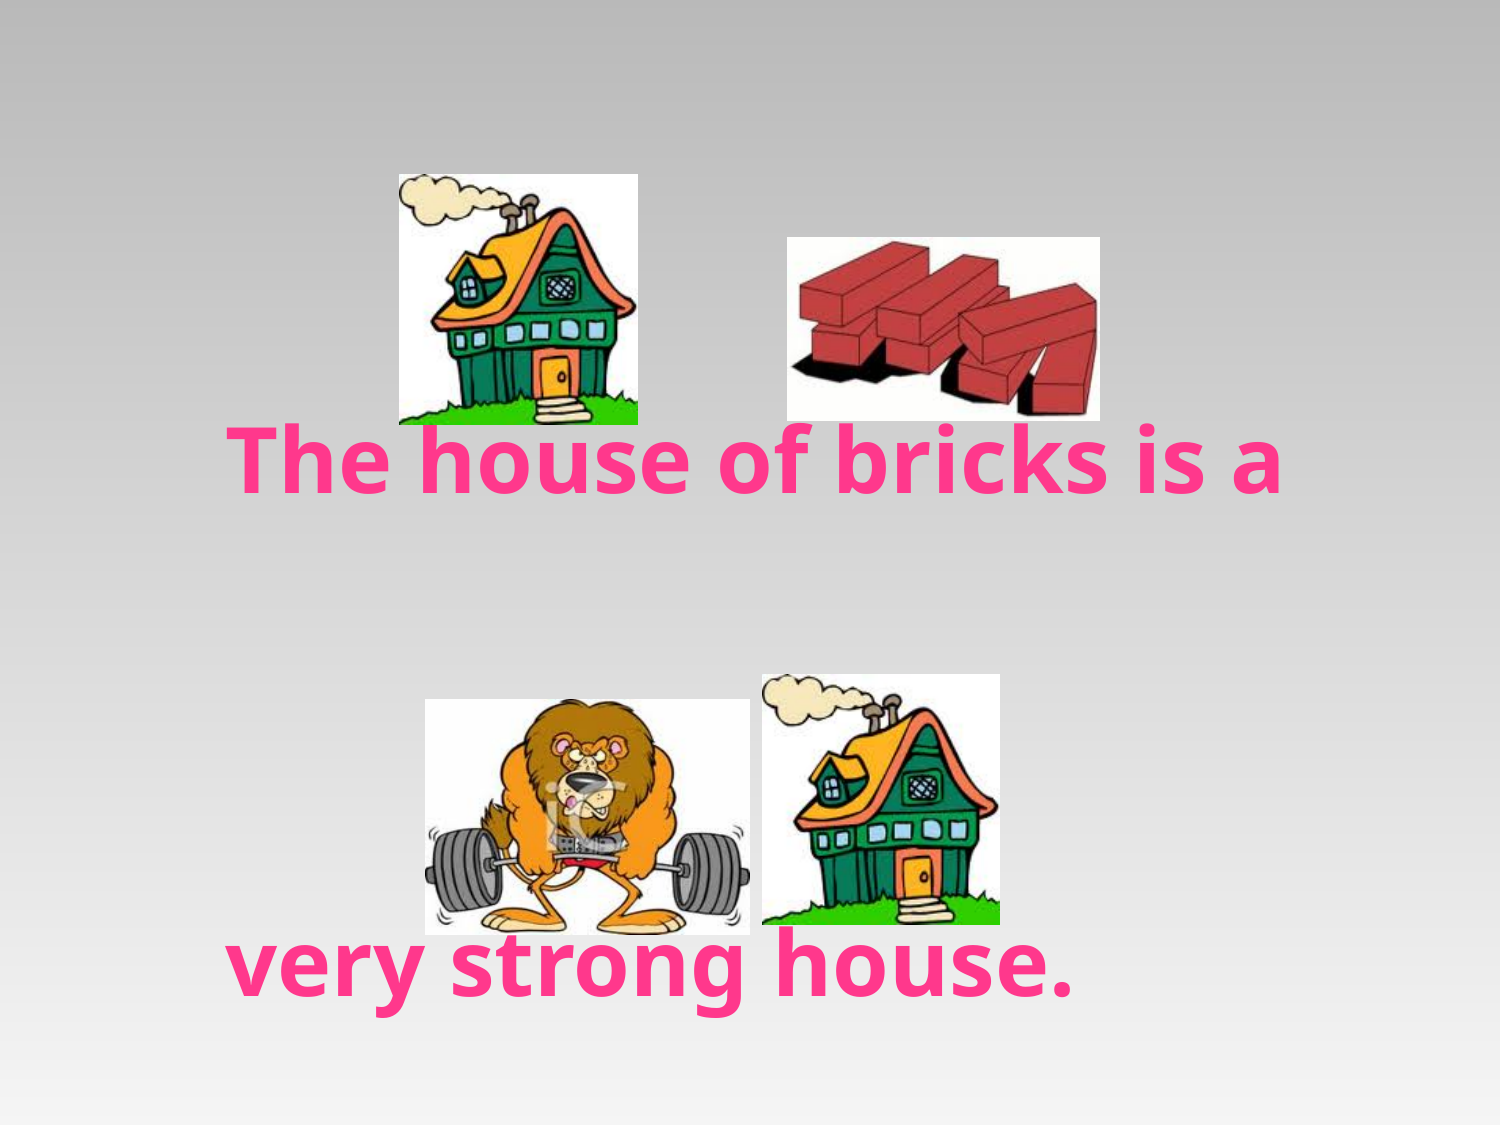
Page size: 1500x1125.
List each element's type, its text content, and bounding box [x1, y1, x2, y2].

picture [762, 674, 1001, 926]
picture [787, 237, 1101, 421]
picture [399, 174, 638, 426]
picture [424, 699, 751, 935]
list very strong house. [200, 562, 1500, 1058]
list The house of bricks is a [200, 47, 1457, 543]
